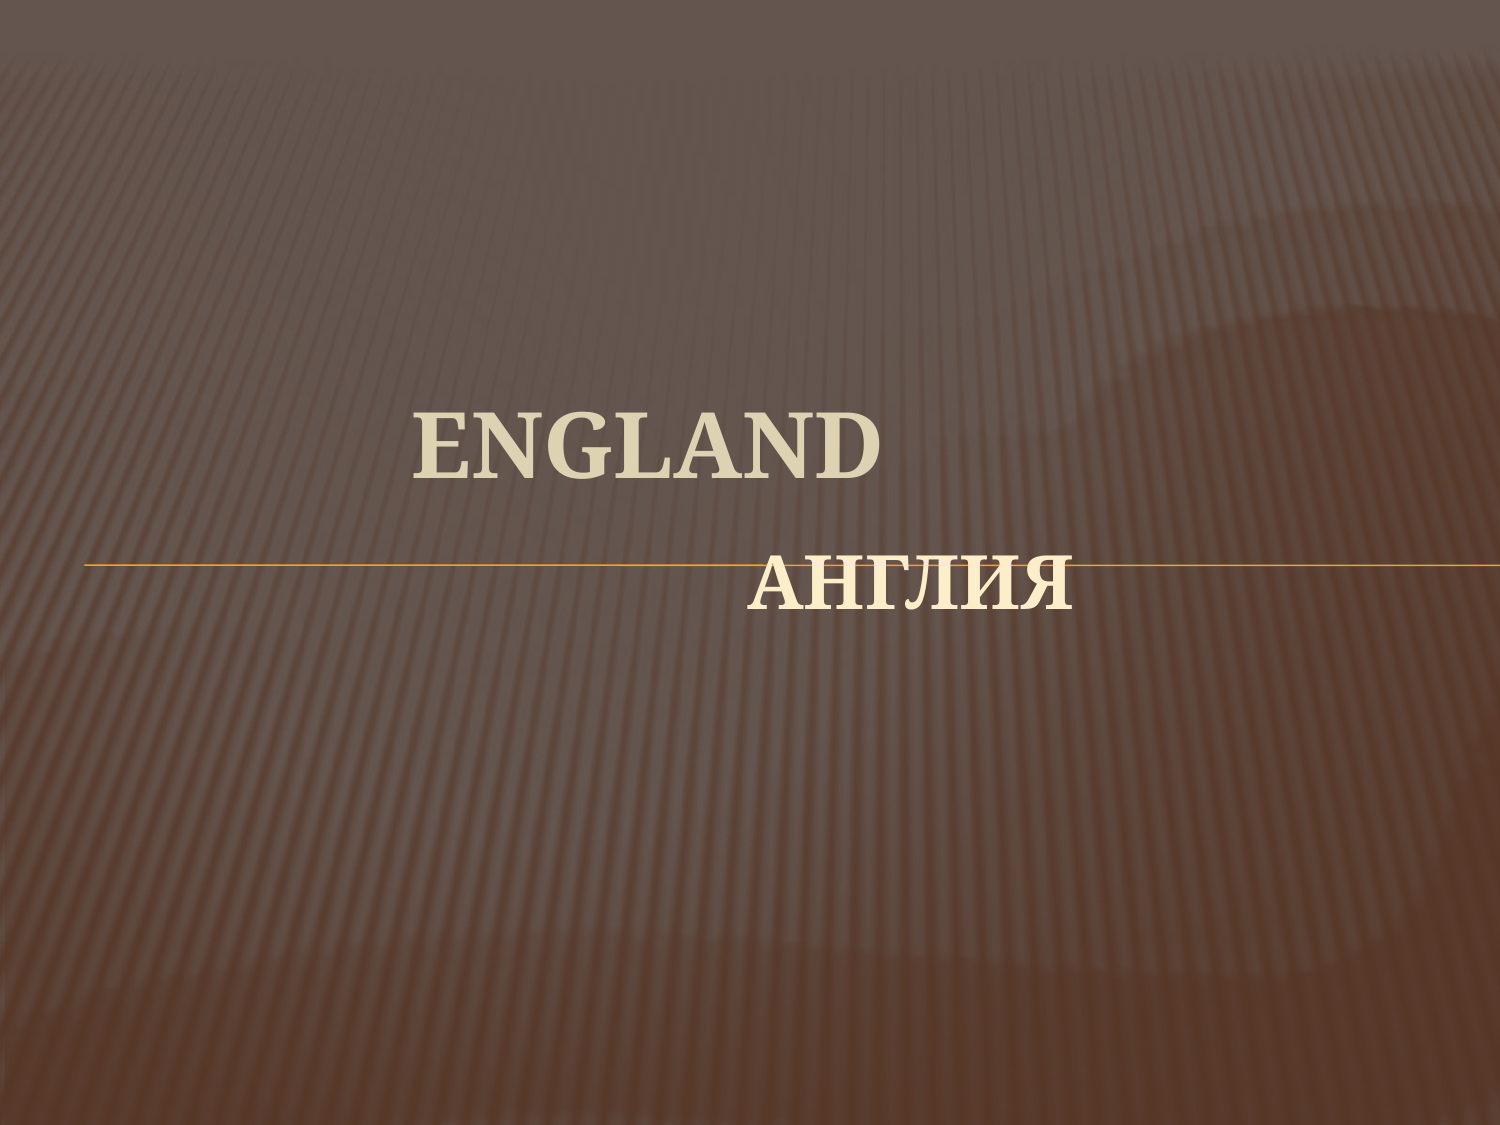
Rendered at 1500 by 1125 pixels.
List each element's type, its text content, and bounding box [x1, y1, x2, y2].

list ENGLAND [46, 304, 1043, 505]
title АНГЛИЯ [0, 527, 1109, 722]
